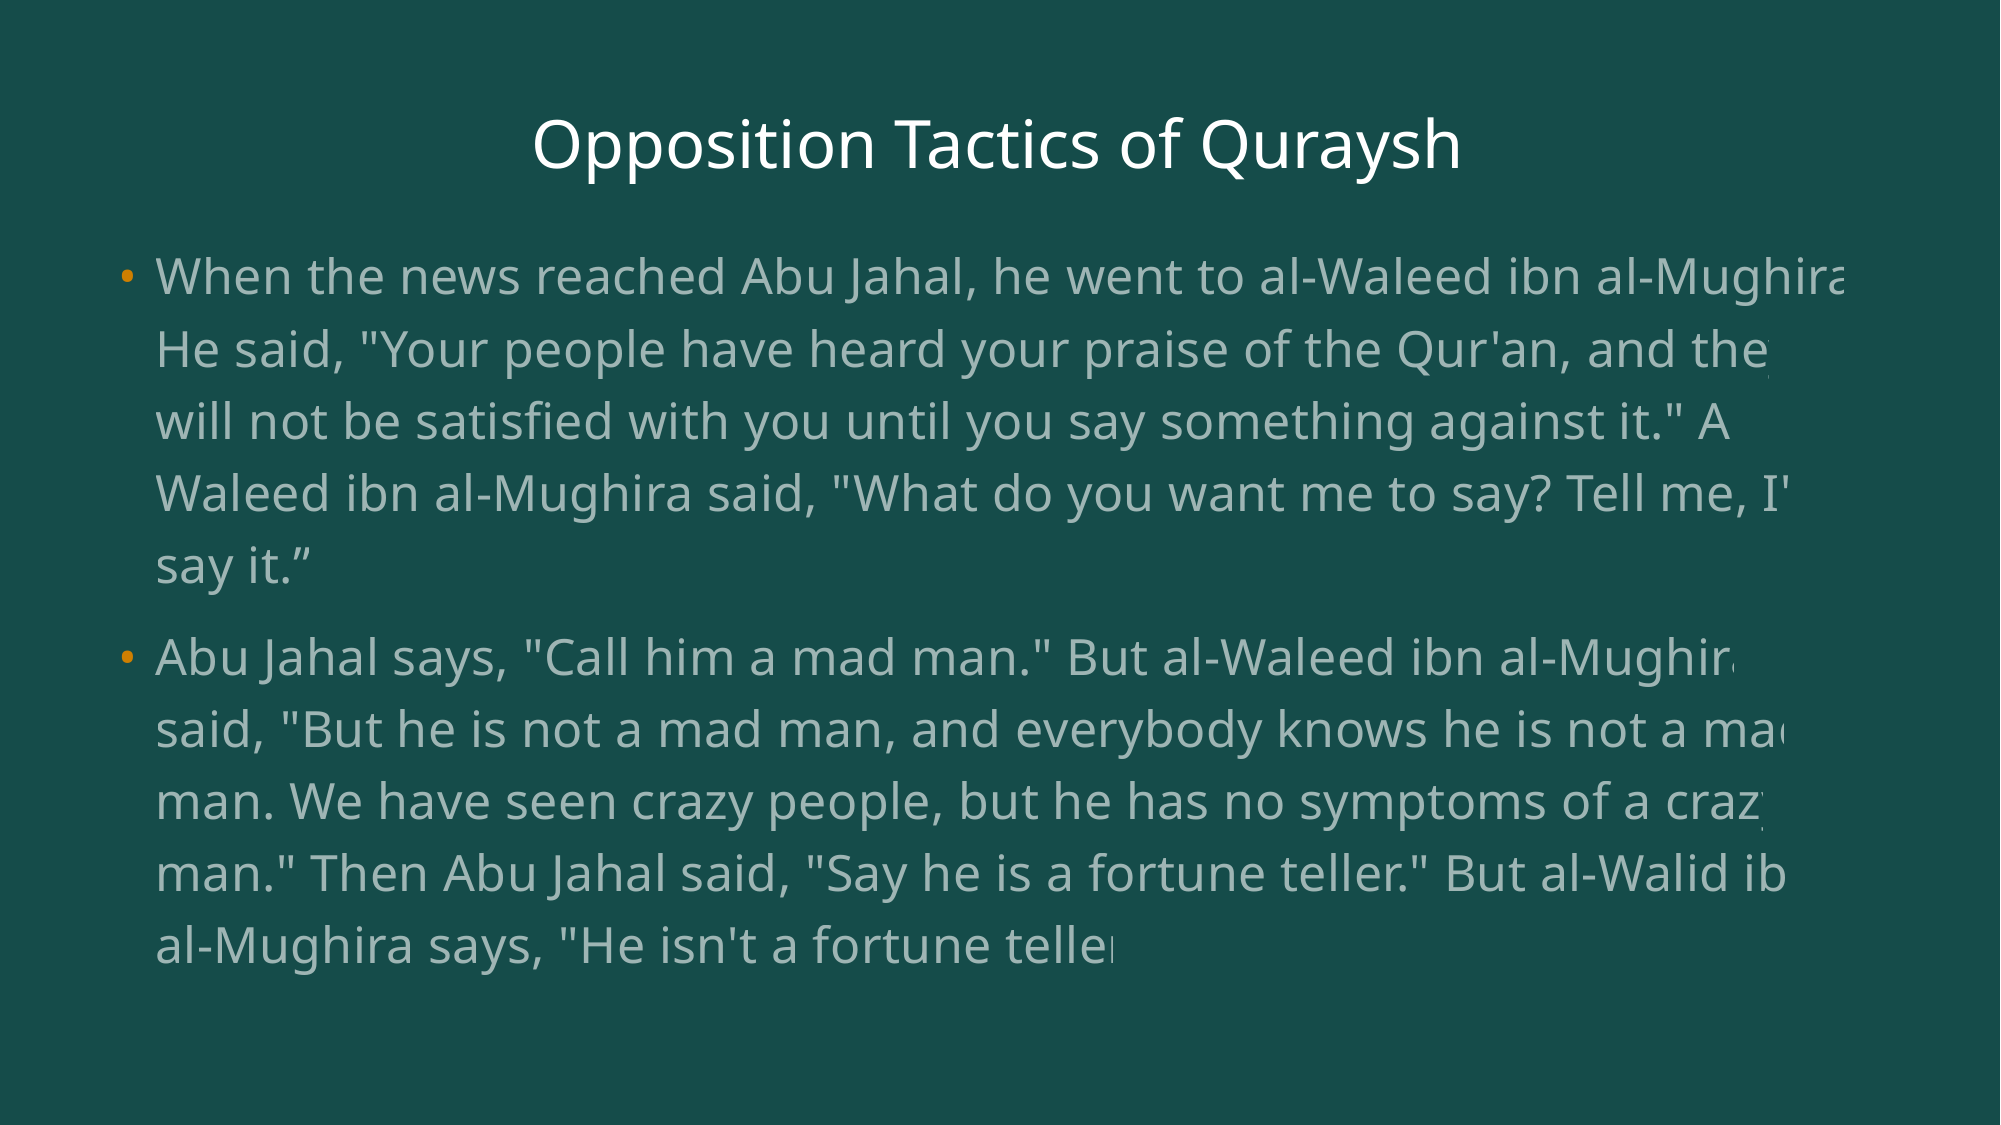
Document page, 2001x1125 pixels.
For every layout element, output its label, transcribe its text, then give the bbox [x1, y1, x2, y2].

title Opposition Tactics of Quraysh [118, 101, 1878, 219]
list When the news reached Abu Jahal, he went to al-Waleed ibn al-Mughira. He said, "Your people have heard your praise of the Qur'an, and they will not be satisfied with you until you say something against it." Al-Waleed ibn al-Mughira said, "What do you want me to say? Tell me, I'll say it.” Abu Jahal says, "Call him a mad man." But al-Waleed ibn al-Mughira said, "But he is not a mad man, and everybody knows he is not a mad man. We have seen crazy people, but he has no symptoms of a crazy man." Then Abu Jahal said, "Say he is a fortune teller." But al-Walid ibn al-Mughira says, "He isn't a fortune teller [118, 233, 1878, 947]
